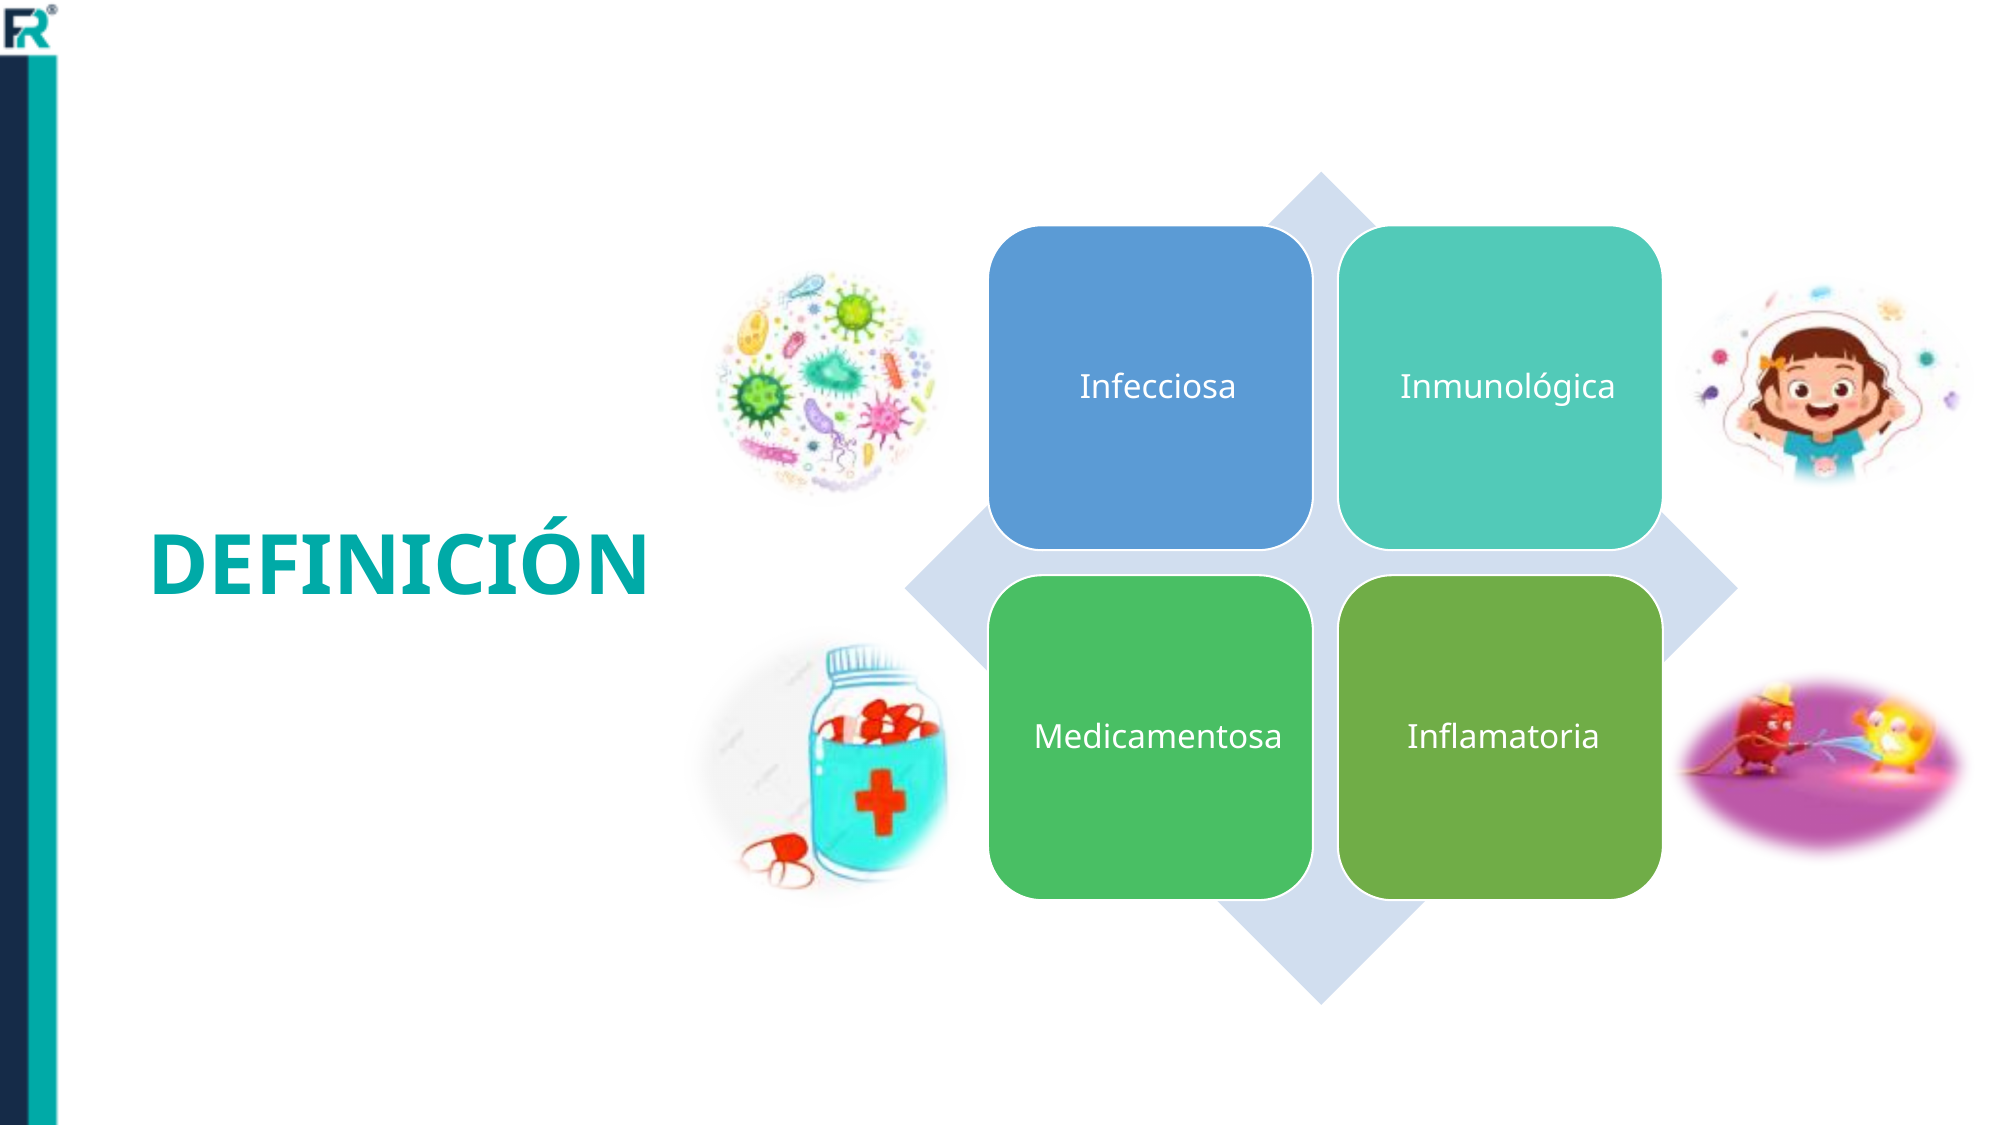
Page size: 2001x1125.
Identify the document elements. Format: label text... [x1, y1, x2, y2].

picture [681, 623, 969, 911]
picture [698, 255, 952, 510]
picture [1670, 273, 1979, 492]
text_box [198, 171, 2000, 1005]
picture [0, 0, 2001, 1125]
picture [1663, 666, 1979, 868]
text_box DEFINICIÓN [0, 514, 198, 733]
